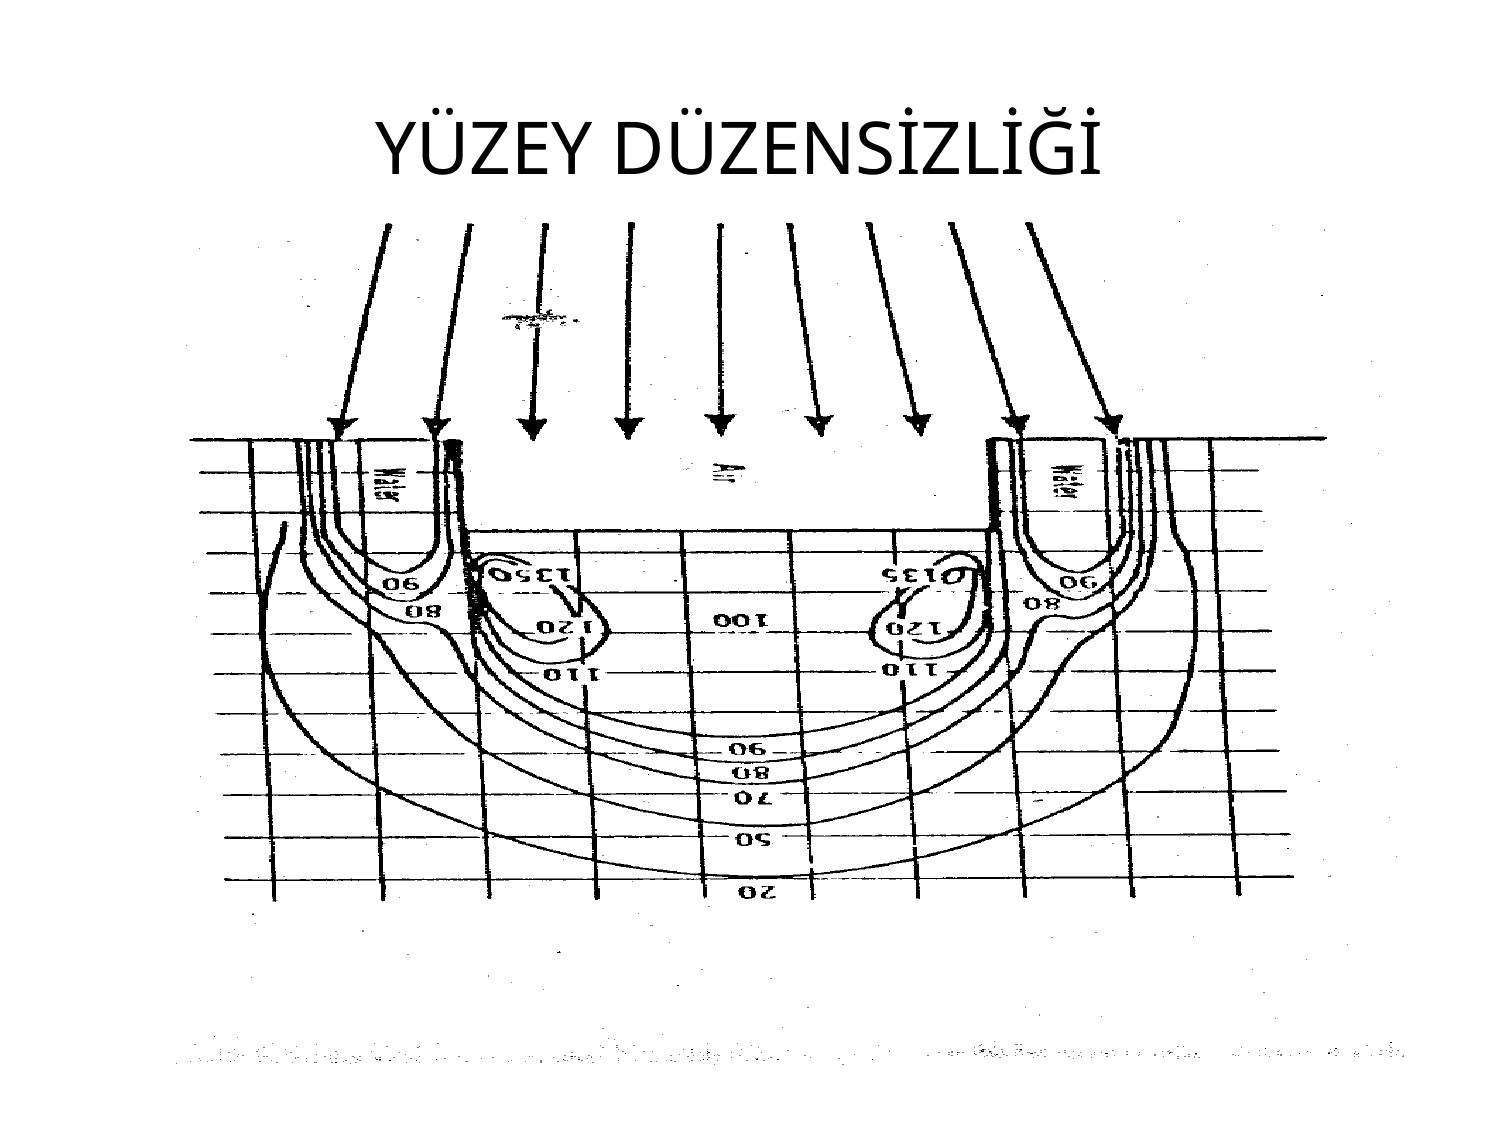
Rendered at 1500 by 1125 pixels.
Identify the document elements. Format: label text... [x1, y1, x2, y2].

picture [175, 210, 1412, 1071]
title YÜZEY DÜZENSİZLİĞİ [72, 93, 1407, 198]
